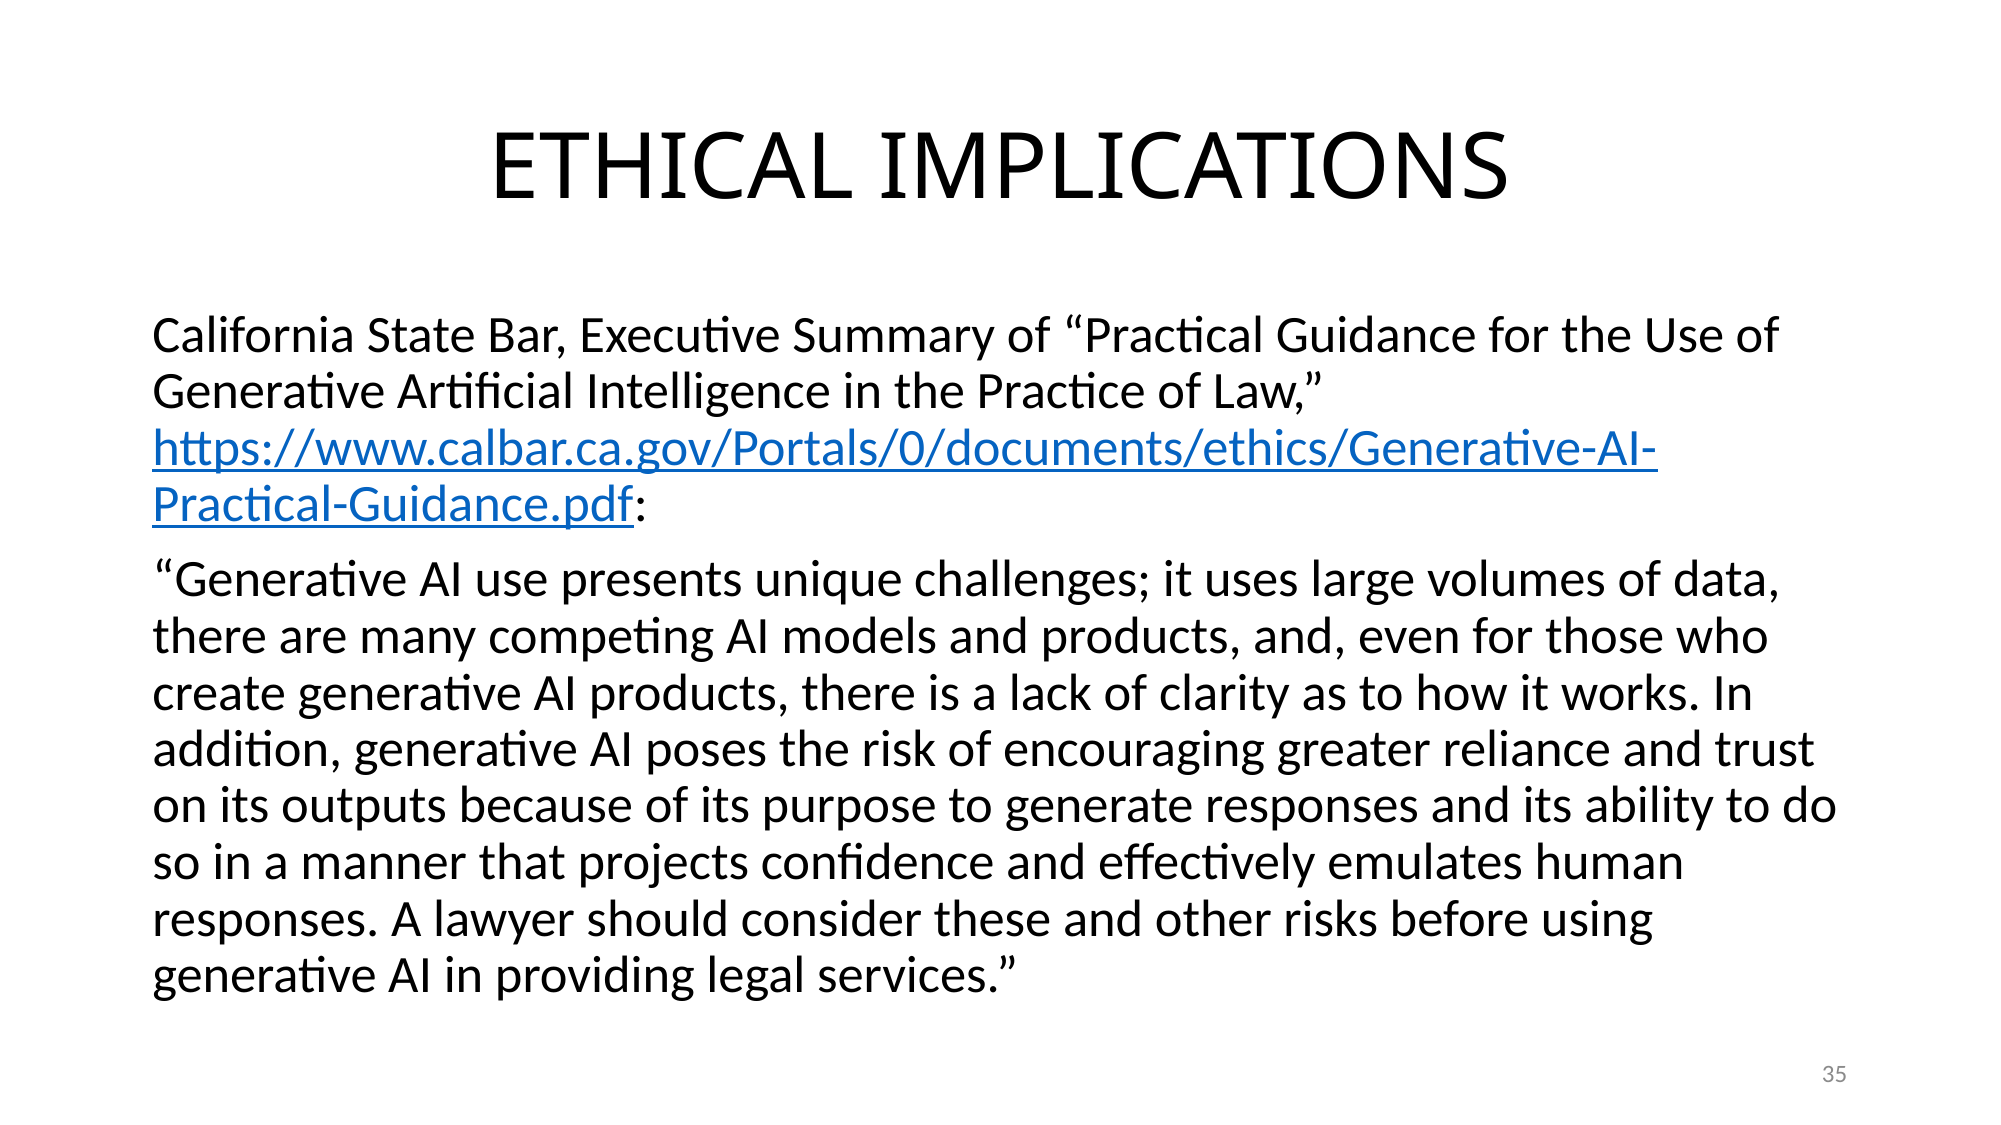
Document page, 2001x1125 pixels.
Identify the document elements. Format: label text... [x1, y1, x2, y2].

title ETHICAL IMPLICATIONS [137, 59, 1863, 278]
slide_number 35 [1412, 1042, 1863, 1103]
list California State Bar, Executive Summary of “Practical Guidance for the Use of Generative Artificial Intelligence in the Practice of Law,” https://www.calbar.ca.gov/Portals/0/documents/ethics/Generative-AI-Practical-Guidance.pdf: “Generative AI use presents unique challenges; it uses large volumes of data, there are many competing AI models and products, and, even for those who create generative AI products, there is a lack of clarity as to how it works. In addition, generative AI poses the risk of encouraging greater reliance and trust on its outputs because of its purpose to generate responses and its ability to do so in a manner that projects confidence and effectively emulates human responses. A lawyer should consider these and other risks before using generative AI in providing legal services.” [137, 299, 1863, 1014]
